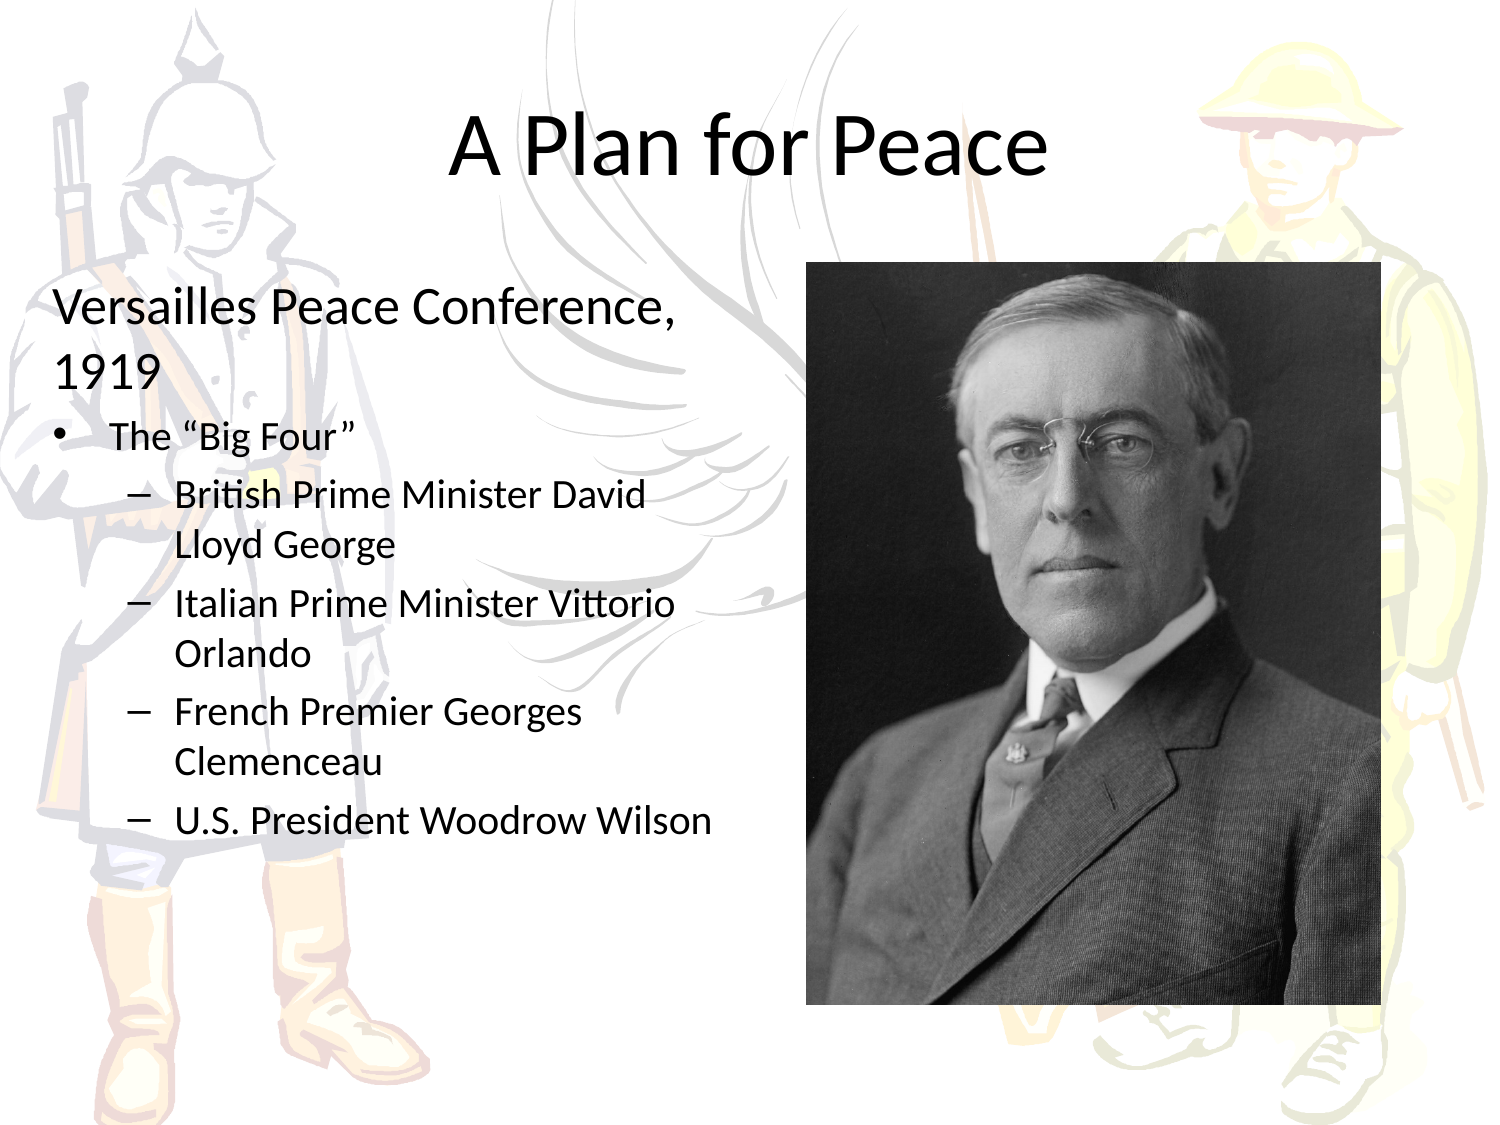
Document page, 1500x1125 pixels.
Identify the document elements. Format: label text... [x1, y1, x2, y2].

title A Plan for Peace [448, 45, 457, 233]
picture [0, 0, 445, 1125]
list Versailles Peace Conference, 1919 The “Big Four” British Prime Minister David Lloyd George Italian Prime Minister Vittorio Orlando French Premier Georges Clemenceau U.S. President Woodrow Wilson [448, 262, 738, 1088]
picture [462, 0, 1500, 1125]
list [806, 262, 1381, 1006]
